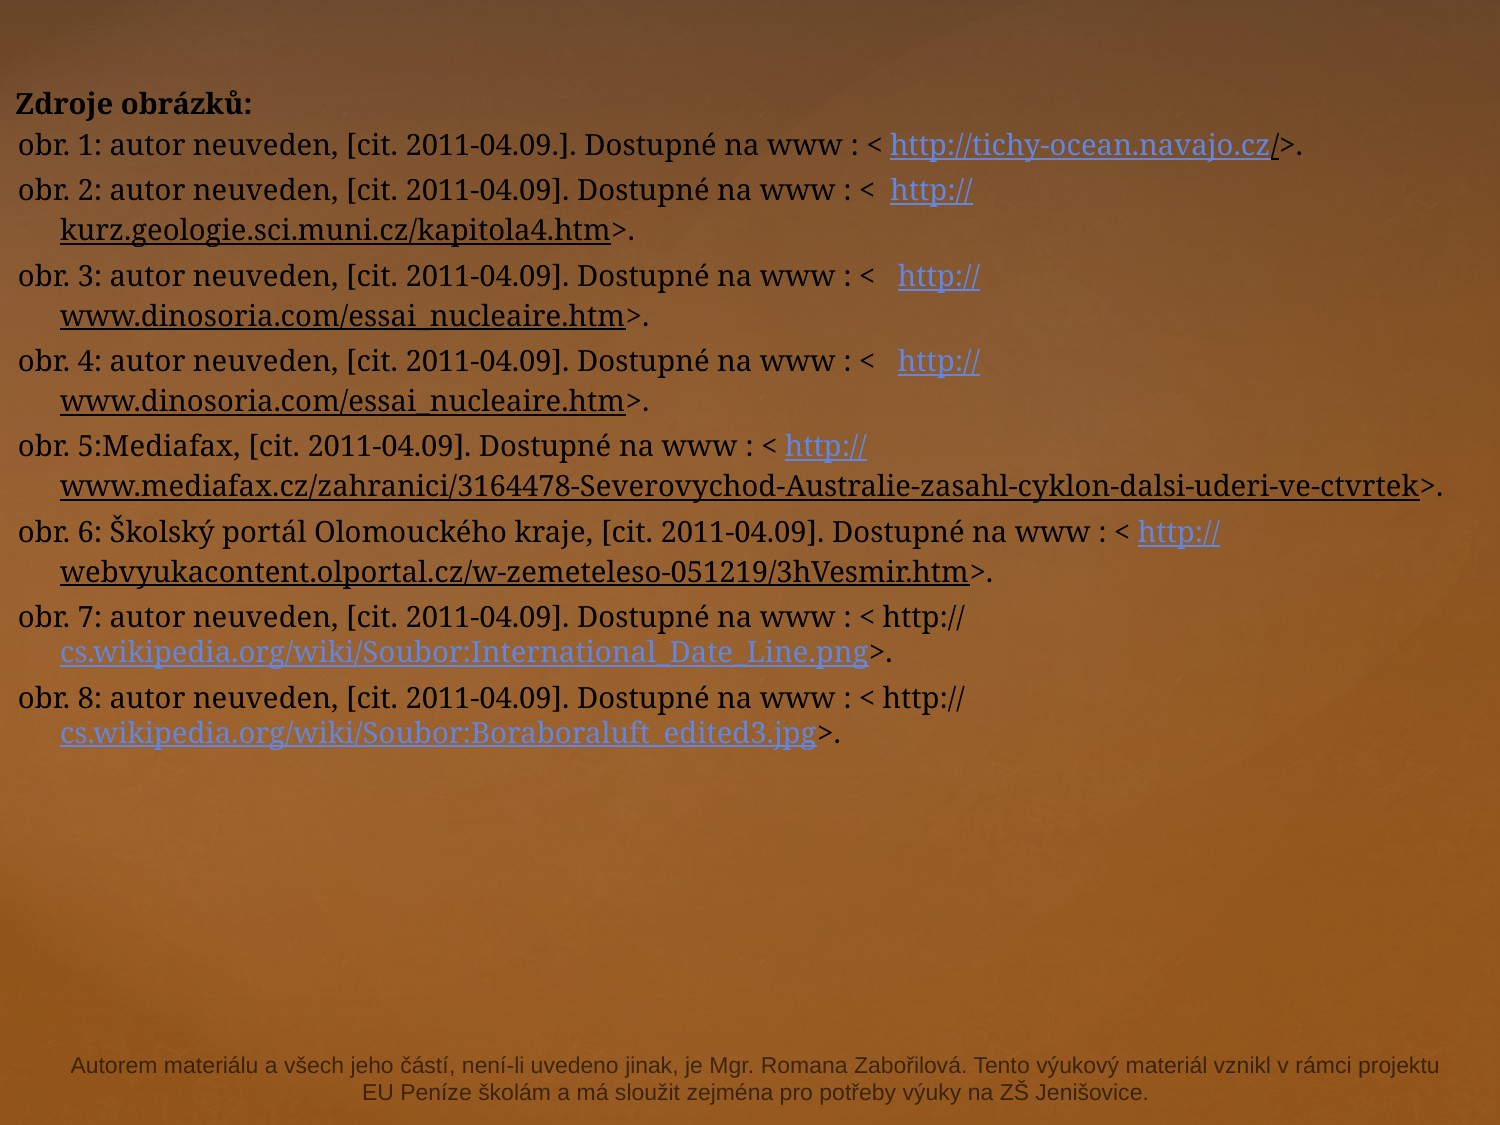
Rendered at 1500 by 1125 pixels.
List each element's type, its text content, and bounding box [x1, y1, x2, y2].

footer Autorem materiálu a všech jeho částí, není-li uvedeno jinak, je Mgr. Romana Zabořilová. Tento výukový materiál vznikl v rámci projektu EU Peníze školám a má sloužit zejména pro potřeby výuky na ZŠ Jenišovice. [41, 1042, 1471, 1103]
list Zdroje obrázků: obr. 1: autor neuveden, [cit. 2011-04.09.]. Dostupné na www : < http://tichy-ocean.navajo.cz/>. obr. 2: autor neuveden, [cit. 2011-04.09]. Dostupné na www : < http://kurz.geologie.sci.muni.cz/kapitola4.htm>. obr. 3: autor neuveden, [cit. 2011-04.09]. Dostupné na www : < http://www.dinosoria.com/essai_nucleaire.htm>. obr. 4: autor neuveden, [cit. 2011-04.09]. Dostupné na www : < http://www.dinosoria.com/essai_nucleaire.htm>. obr. 5:Mediafax, [cit. 2011-04.09]. Dostupné na www : < http://www.mediafax.cz/zahranici/3164478-Severovychod-Australie-zasahl-cyklon-dalsi-uderi-ve-ctvrtek>. obr. 6: Školský portál Olomouckého kraje, [cit. 2011-04.09]. Dostupné na www : < http://webvyukacontent.olportal.cz/w-zemeteleso-051219/3hVesmir.htm>. obr. 7: autor neuveden, [cit. 2011-04.09]. Dostupné na www : < http://cs.wikipedia.org/wiki/Soubor:International_Date_Line.png>. obr. 8: autor neuveden, [cit. 2011-04.09]. Dostupné na www : < http://cs.wikipedia.org/wiki/Soubor:Boraboraluft_edited3.jpg>. [0, 54, 1500, 1005]
